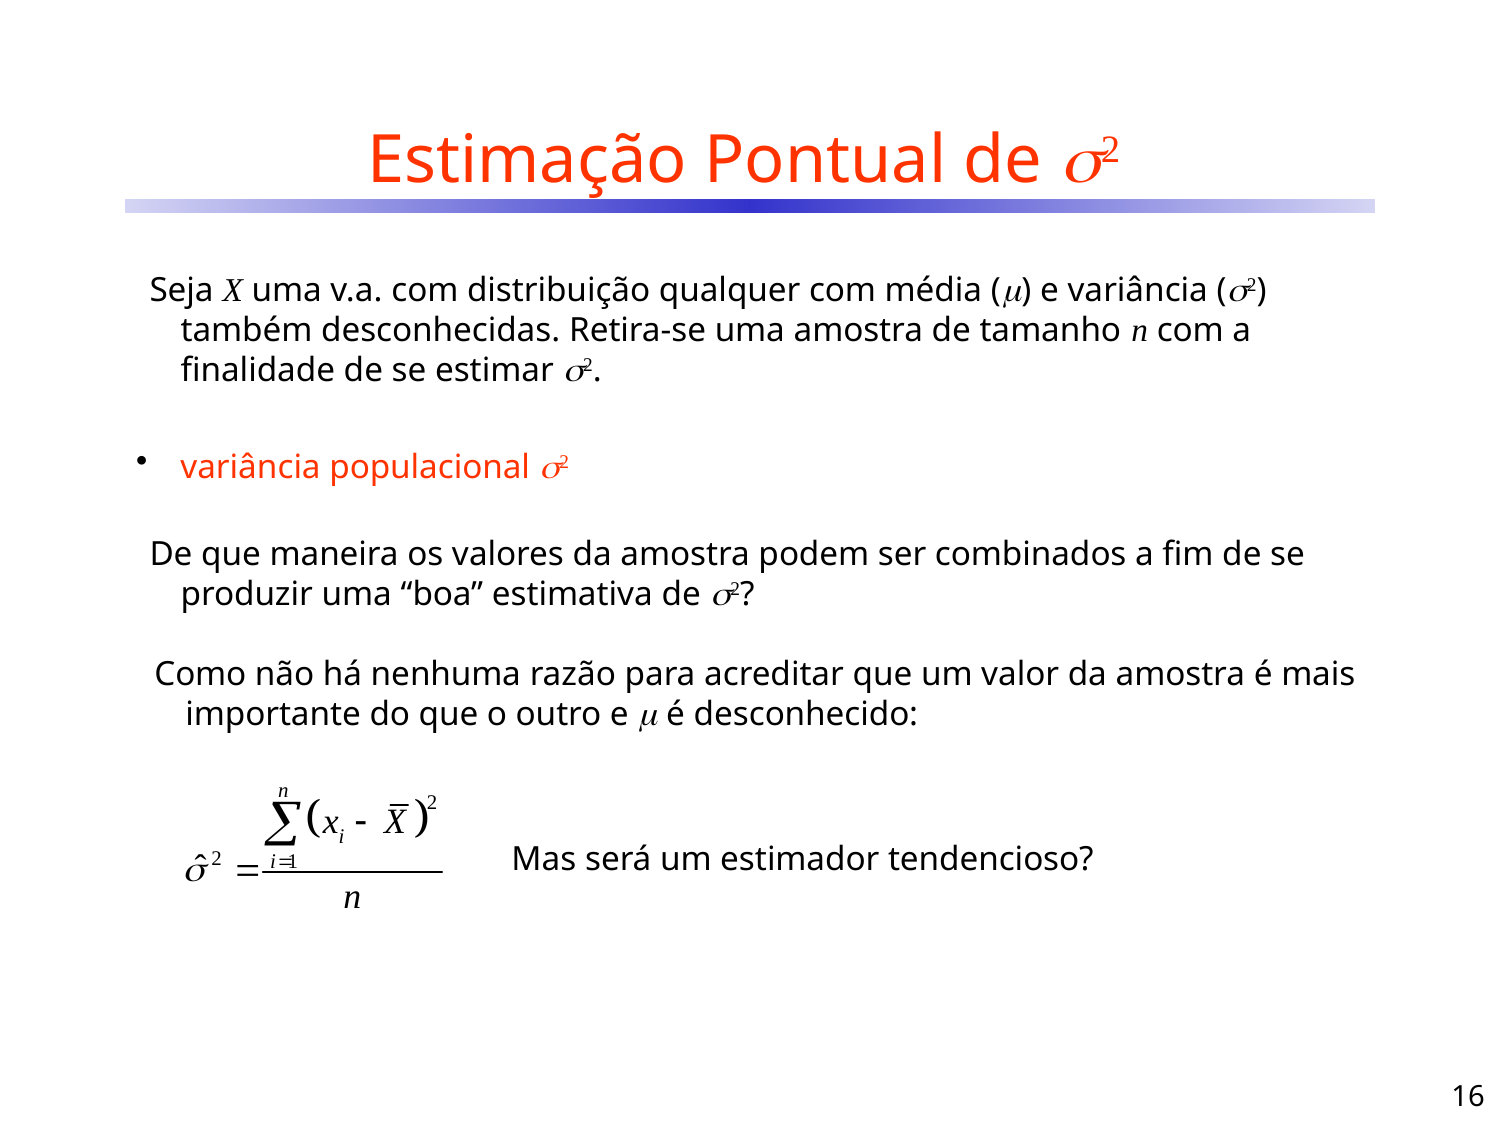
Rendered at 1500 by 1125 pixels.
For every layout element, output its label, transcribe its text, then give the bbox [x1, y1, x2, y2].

title Estimação Pontual de 2 [49, 99, 1438, 213]
text_box De que maneira os valores da amostra podem ser combinados a fim de se produzir uma “boa” estimativa de 2? [134, 524, 1388, 620]
slide_number 16 [1187, 1049, 1500, 1125]
text_box Como não há nenhuma razão para acreditar que um valor da amostra é mais importante do que o outro e  é desconhecido: [139, 645, 1393, 740]
text_box Mas será um estimador tendencioso? [496, 829, 1110, 885]
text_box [179, 773, 449, 918]
text_box Seja X uma v.a. com distribuição qualquer com média () e variância (2) também desconhecidas. Retira-se uma amostra de tamanho n com a finalidade de se estimar 2. [134, 260, 1417, 396]
text_box variância populacional 2 [121, 437, 584, 493]
